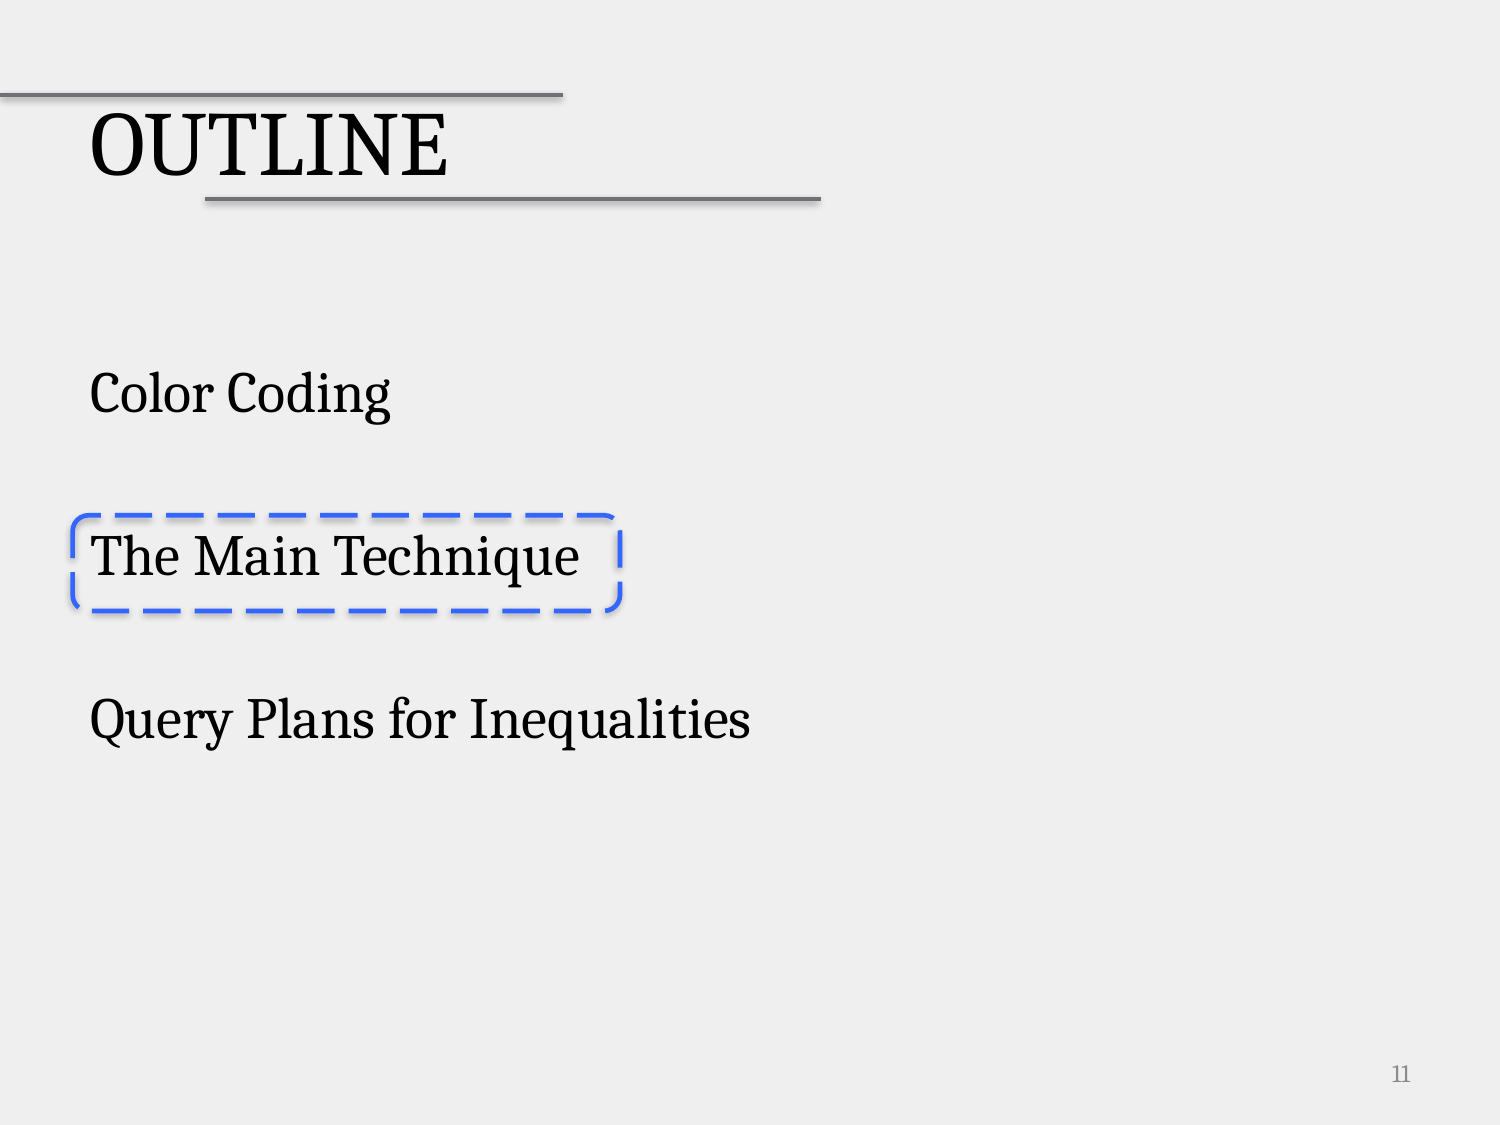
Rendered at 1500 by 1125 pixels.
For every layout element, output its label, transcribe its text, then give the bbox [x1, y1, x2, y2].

title Outline [75, 45, 1425, 233]
list Color Coding The Main Technique Query Plans for Inequalities [75, 275, 1425, 917]
text_box [71, 514, 621, 612]
slide_number 11 [1074, 1042, 1425, 1103]
